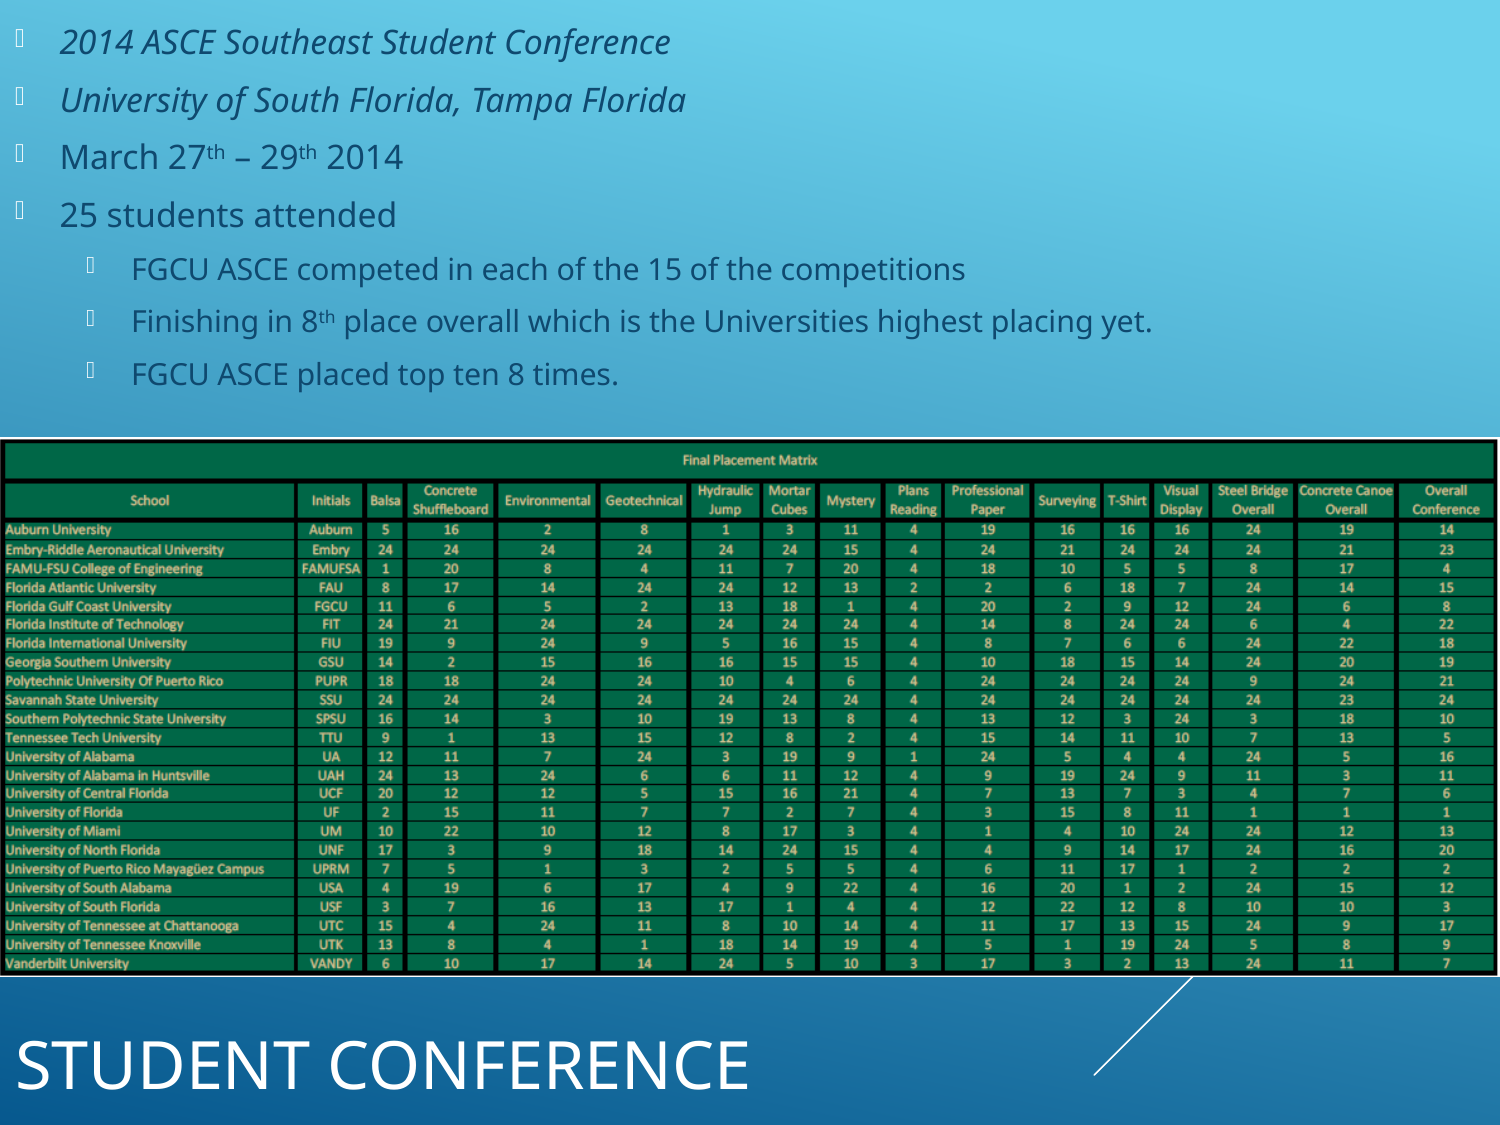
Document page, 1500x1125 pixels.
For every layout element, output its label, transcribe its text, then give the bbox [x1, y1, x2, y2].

picture [0, 437, 1500, 978]
list 2014 ASCE Southeast Student Conference University of South Florida, Tampa Florida March 27th – 29th 2014 25 students attended FGCU ASCE competed in each of the 15 of the competitions Finishing in 8th place overall which is the Universities highest placing yet. FGCU ASCE placed top ten 8 times. [0, 0, 1188, 413]
title Student Conference [0, 978, 1076, 1125]
